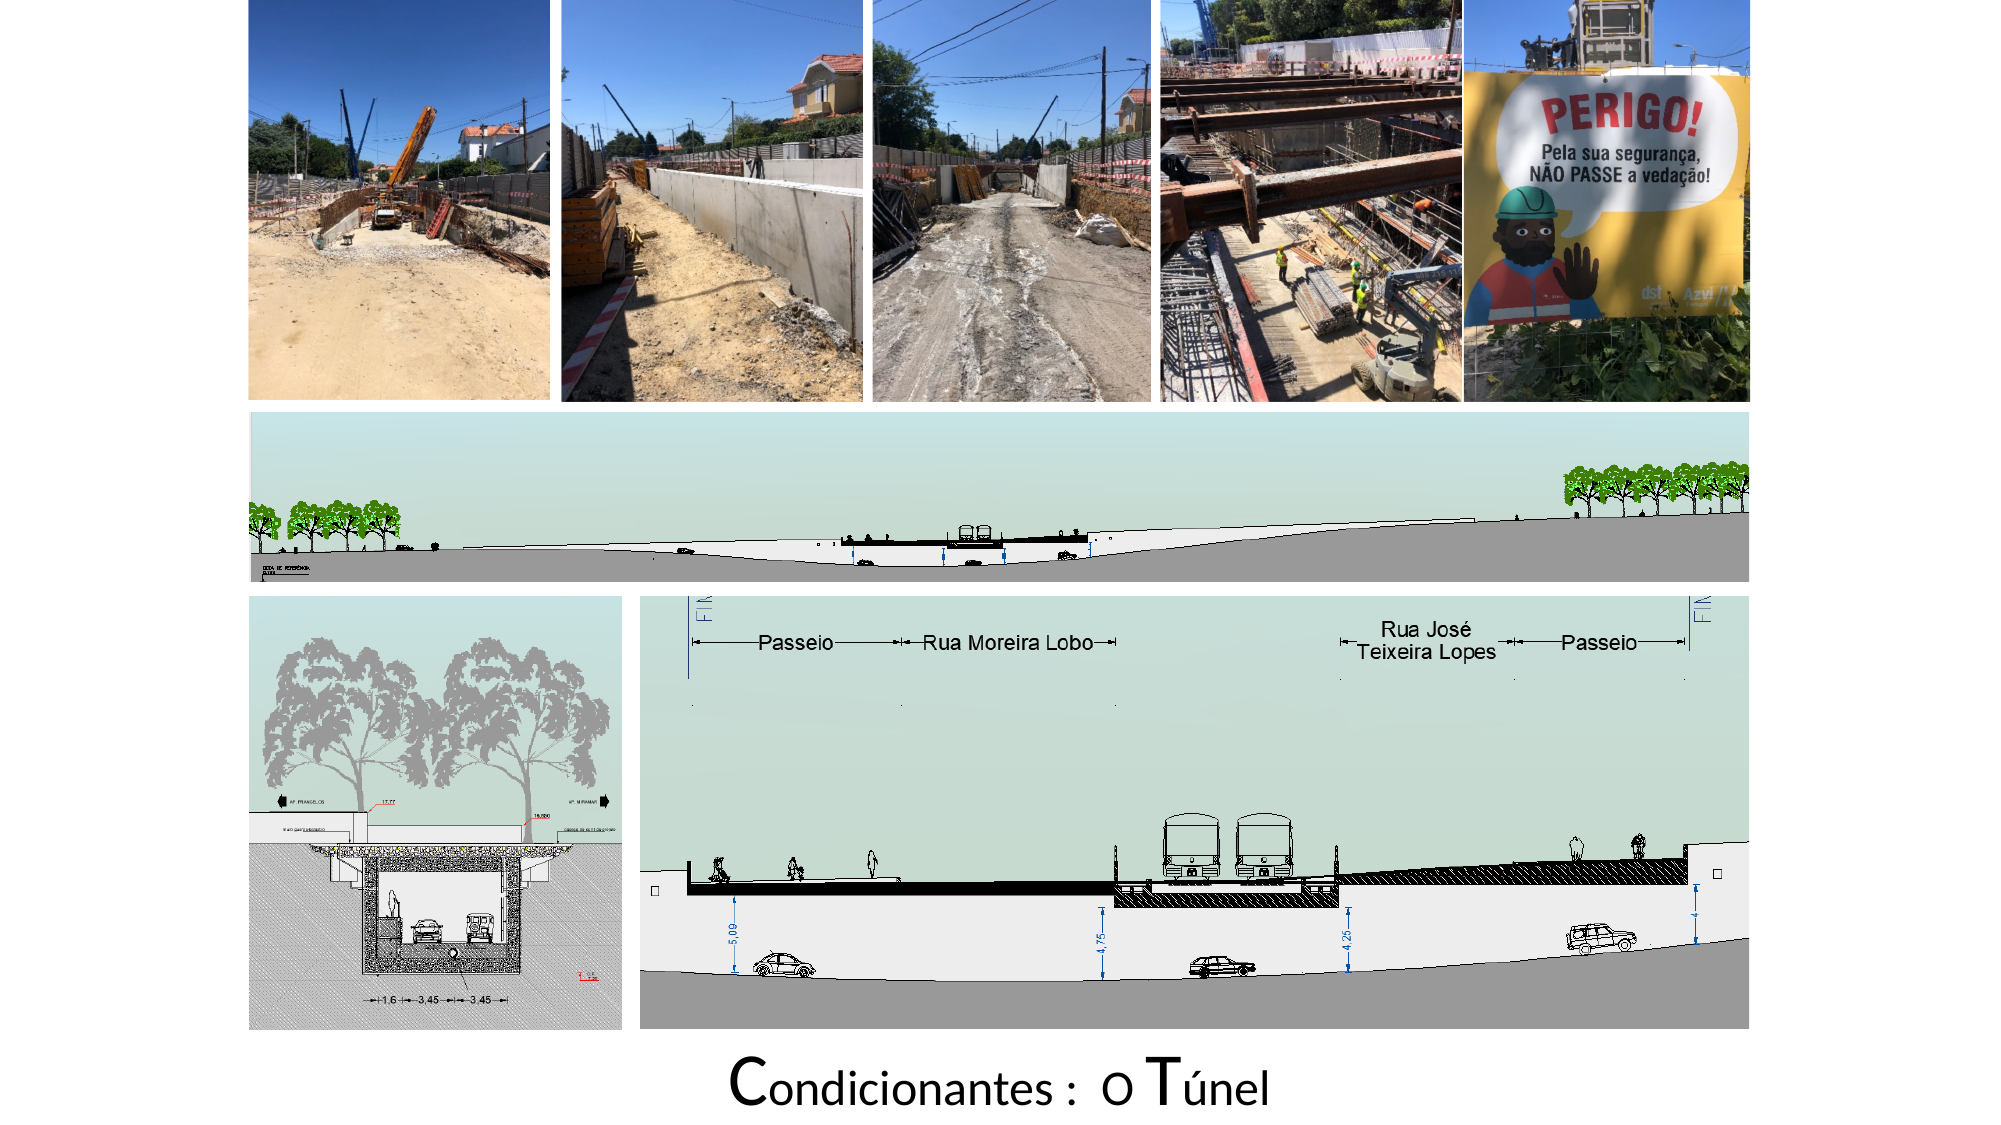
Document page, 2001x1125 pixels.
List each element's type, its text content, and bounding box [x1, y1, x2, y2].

picture [640, 596, 1750, 1030]
picture [198, 0, 1808, 401]
picture [249, 596, 622, 1030]
picture [249, 412, 1750, 582]
text_box Condicionantes : O Túnel [249, 1023, 1751, 1125]
